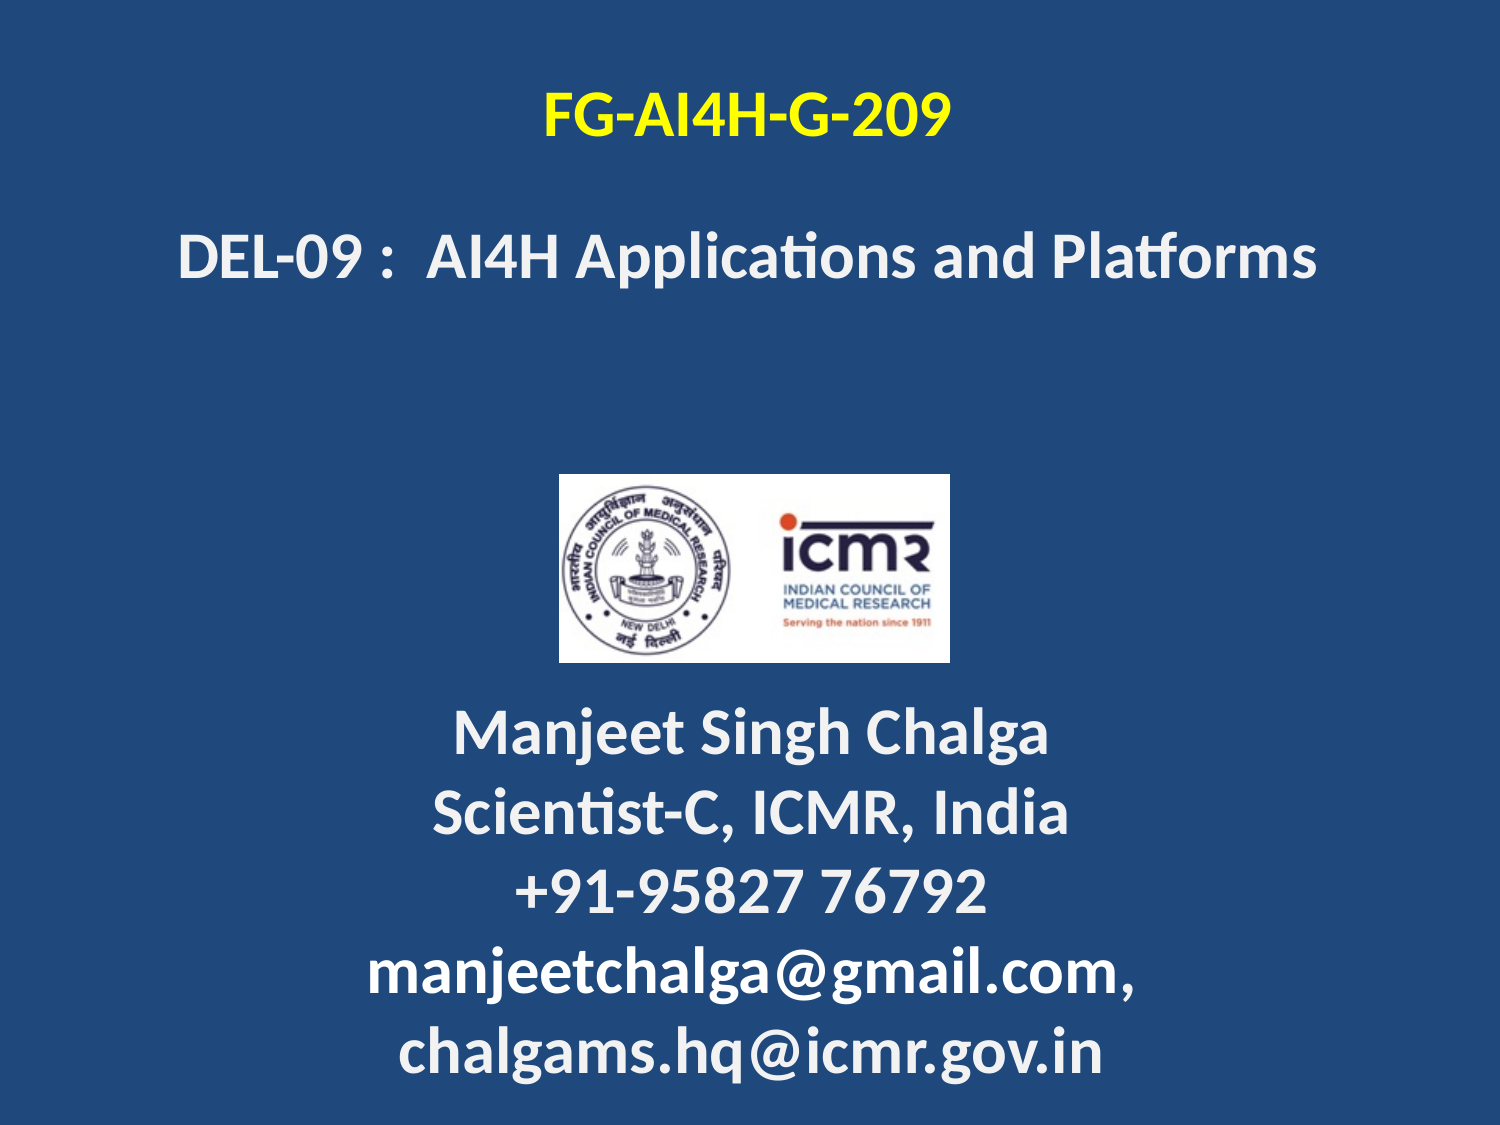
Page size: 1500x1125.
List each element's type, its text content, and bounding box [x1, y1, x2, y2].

text_box FG-AI4H-G-209 [46, 62, 1450, 158]
text_box Manjeet Singh Chalga Scientist-C, ICMR, India +91-95827 76792 manjeetchalga@gmail.com, chalgams.hq@icmr.gov.in [49, 679, 1454, 1095]
picture [559, 474, 951, 663]
text_box DEL-09 : AI4H Applications and Platforms [46, 204, 1450, 299]
